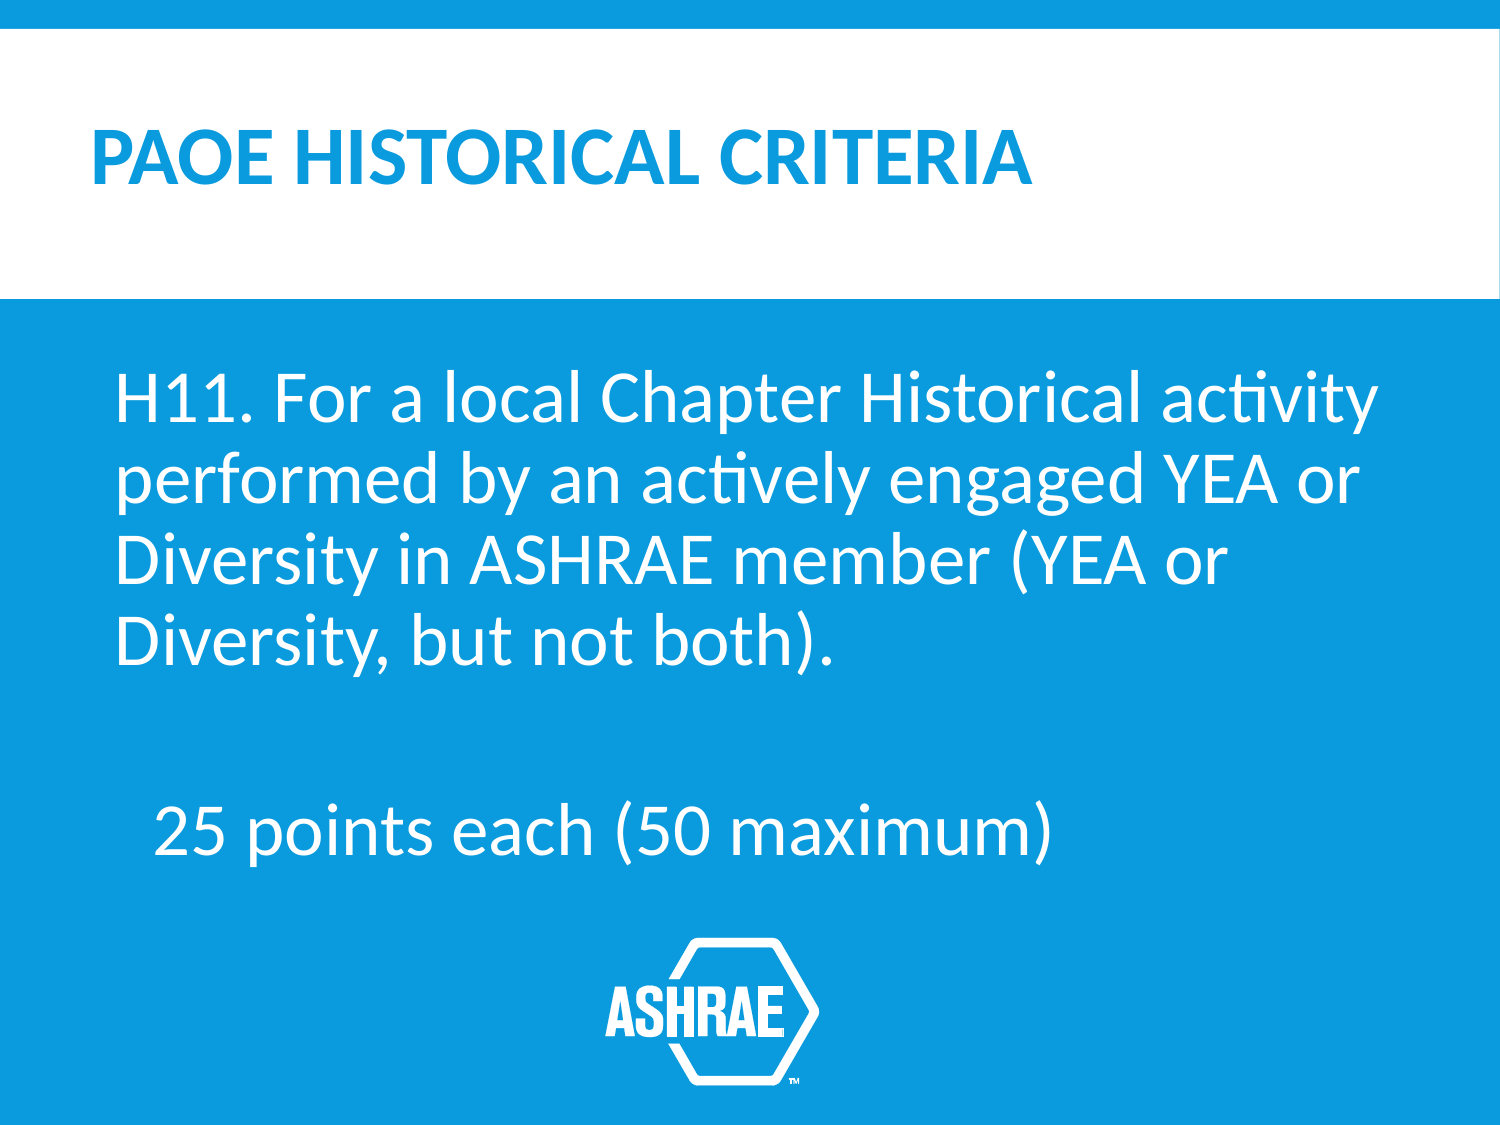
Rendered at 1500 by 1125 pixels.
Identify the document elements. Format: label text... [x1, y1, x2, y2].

list H11. For a local Chapter Historical activity performed by an actively engaged YEA or Diversity in ASHRAE member (YEA or Diversity, but not both). 25 points each (50 maximum) [99, 350, 1488, 918]
title PAOE HISTORICAL CRITERIA [75, 87, 1425, 230]
